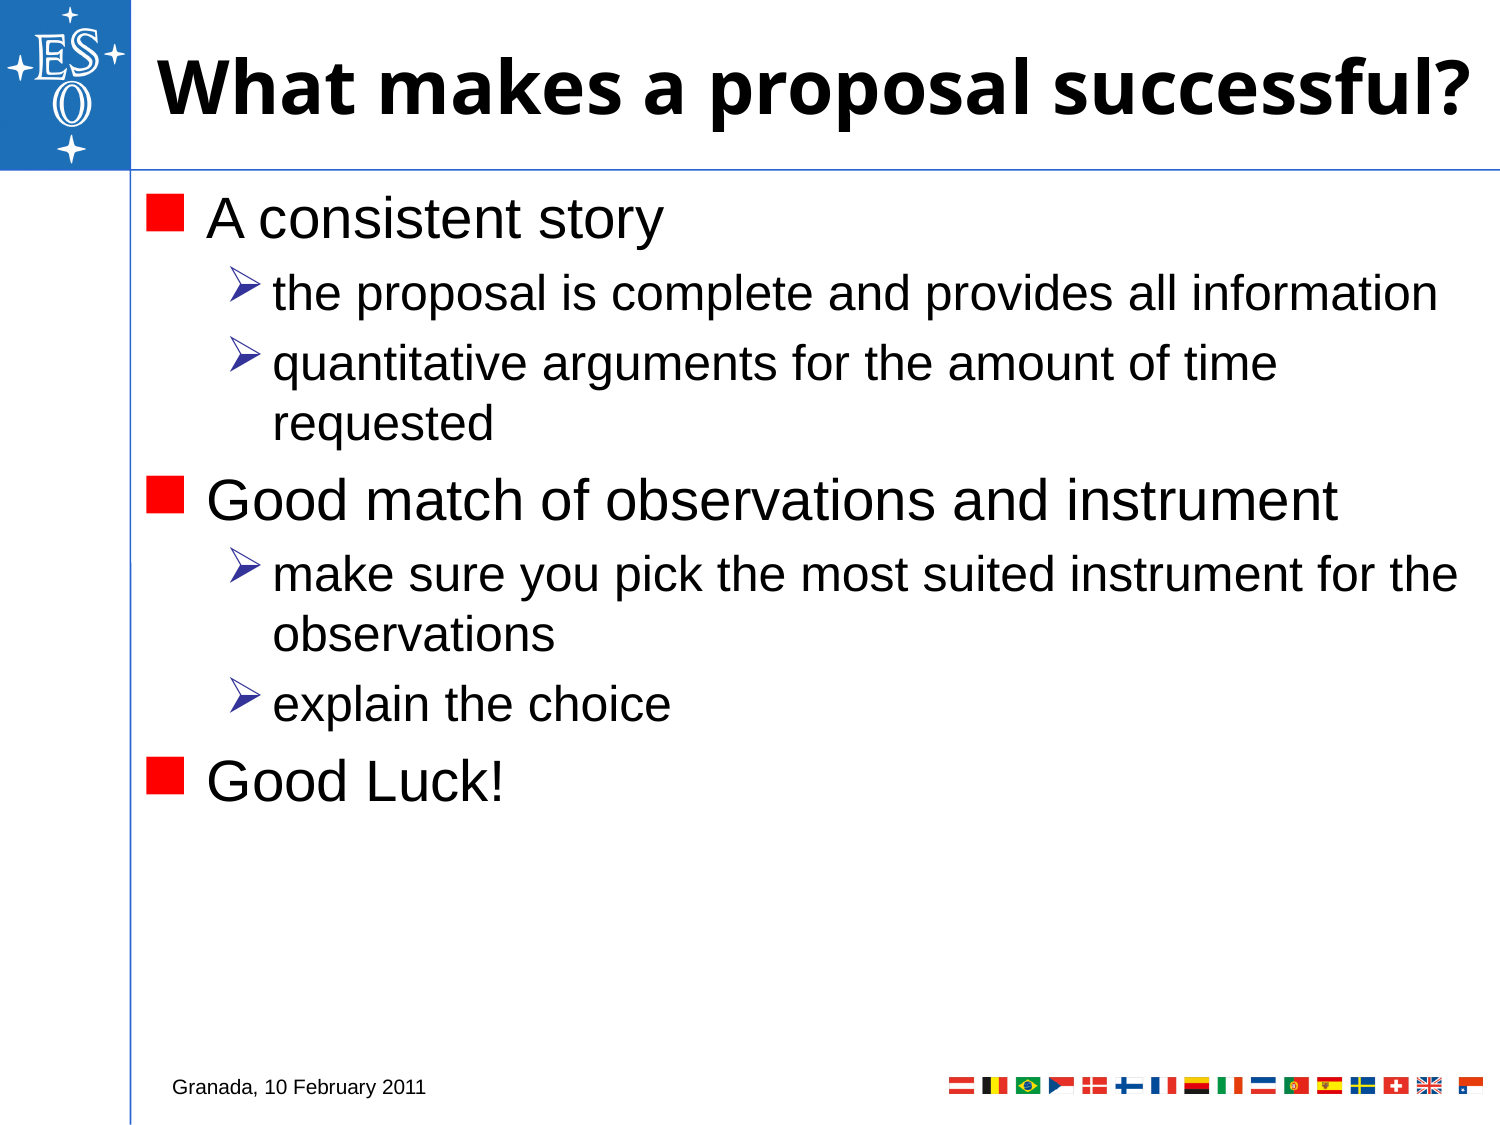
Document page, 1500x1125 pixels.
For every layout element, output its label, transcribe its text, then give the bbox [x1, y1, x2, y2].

title What makes a proposal successful? [130, 0, 1500, 171]
list A consistent story the proposal is complete and provides all information quantitative arguments for the amount of time requested Good match of observations and instrument make sure you pick the most suited instrument for the observations explain the choice Good Luck! [135, 172, 1500, 963]
picture [0, 0, 129, 169]
picture [949, 1077, 1483, 1094]
